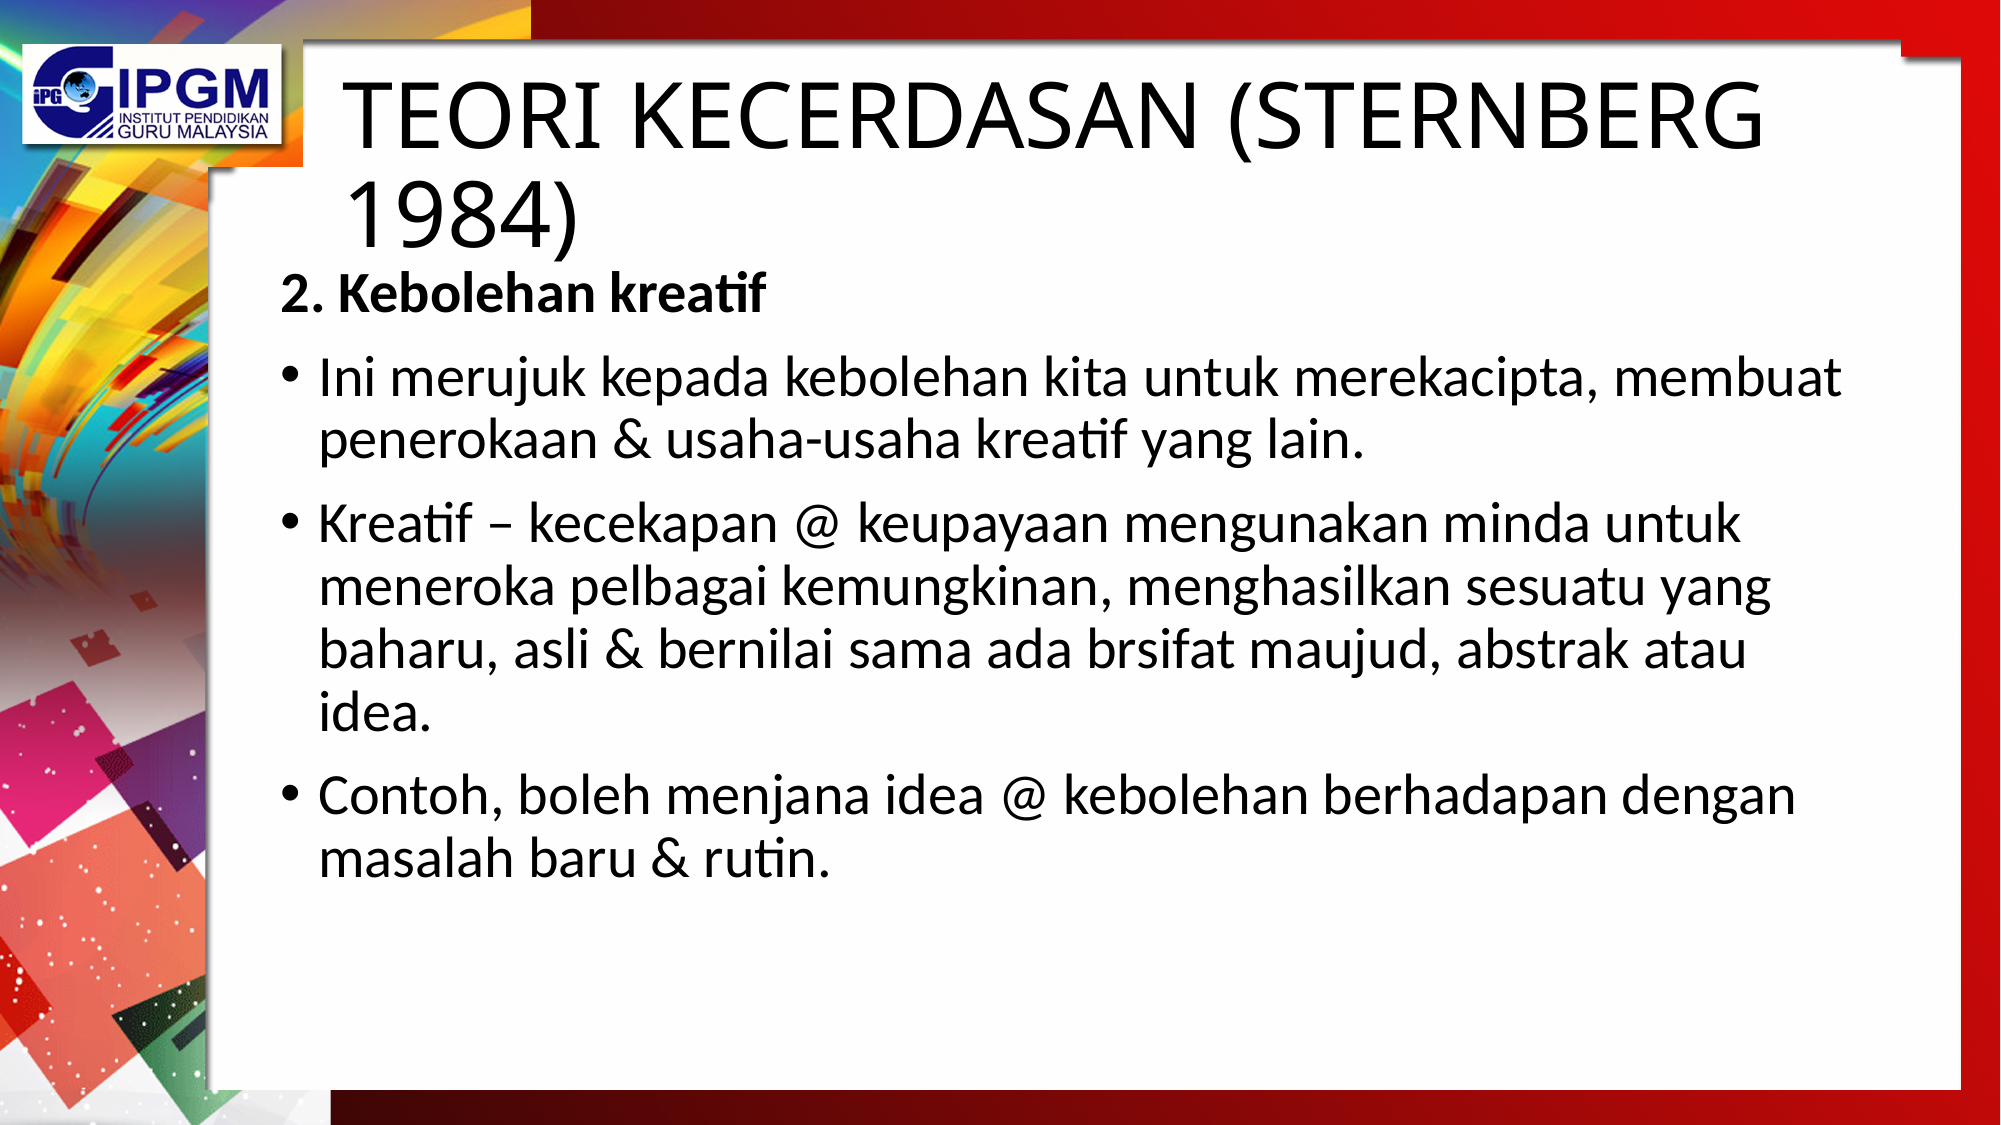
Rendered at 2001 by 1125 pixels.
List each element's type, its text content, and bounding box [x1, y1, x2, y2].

title TEORI KECERDASAN (STERNBERG 1984) [327, 59, 1863, 254]
picture [0, 0, 2001, 1125]
list 2. Kebolehan kreatif Ini merujuk kepada kebolehan kita untuk merekacipta, membuat penerokaan & usaha-usaha kreatif yang lain. Kreatif – kecekapan @ keupayaan mengunakan minda untuk meneroka pelbagai kemungkinan, menghasilkan sesuatu yang baharu, asli & bernilai sama ada brsifat maujud, abstrak atau idea. Contoh, boleh menjana idea @ kebolehan berhadapan dengan masalah baru & rutin. [265, 254, 1863, 1014]
